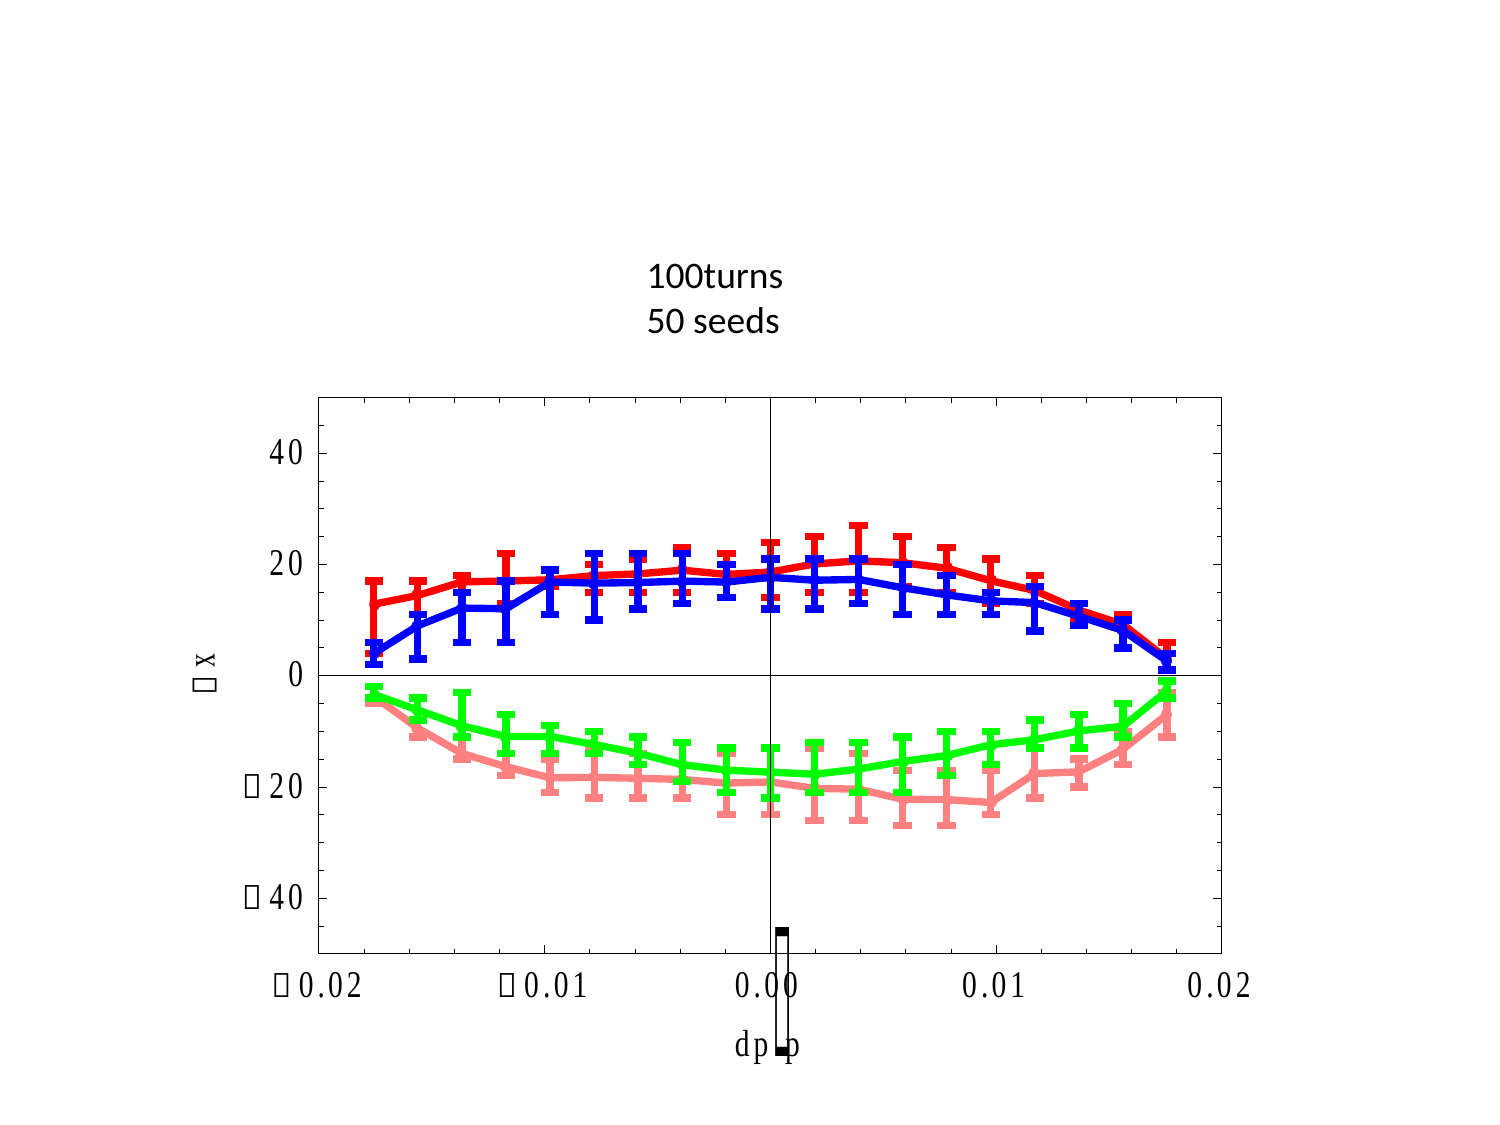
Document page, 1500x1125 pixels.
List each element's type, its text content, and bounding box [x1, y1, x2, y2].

text_box 100turns 50 seeds [631, 243, 1382, 349]
picture [182, 396, 1258, 1074]
